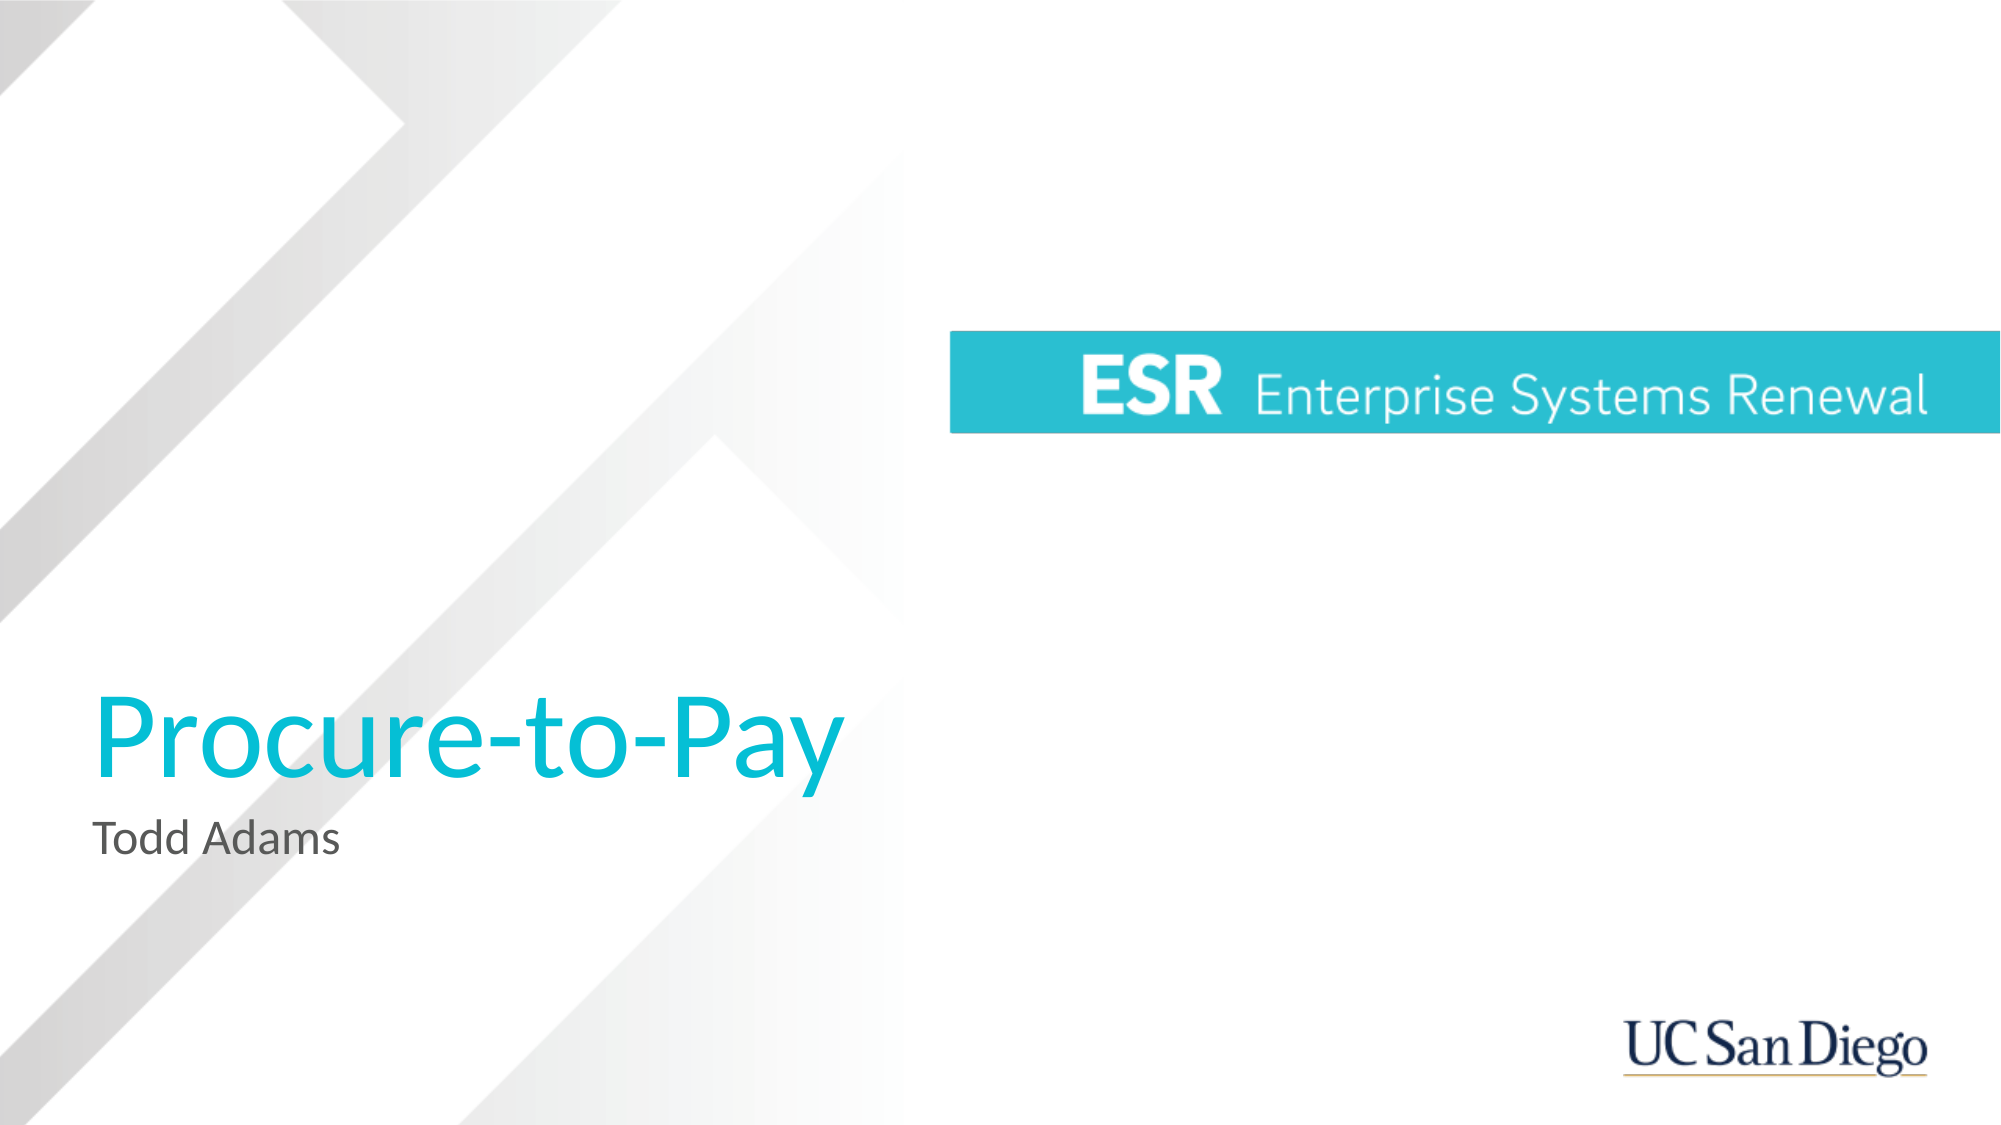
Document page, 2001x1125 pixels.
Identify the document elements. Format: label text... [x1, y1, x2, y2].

title Procure-to-Pay [92, 474, 1968, 803]
subtitle Todd Adams [92, 804, 1968, 1125]
